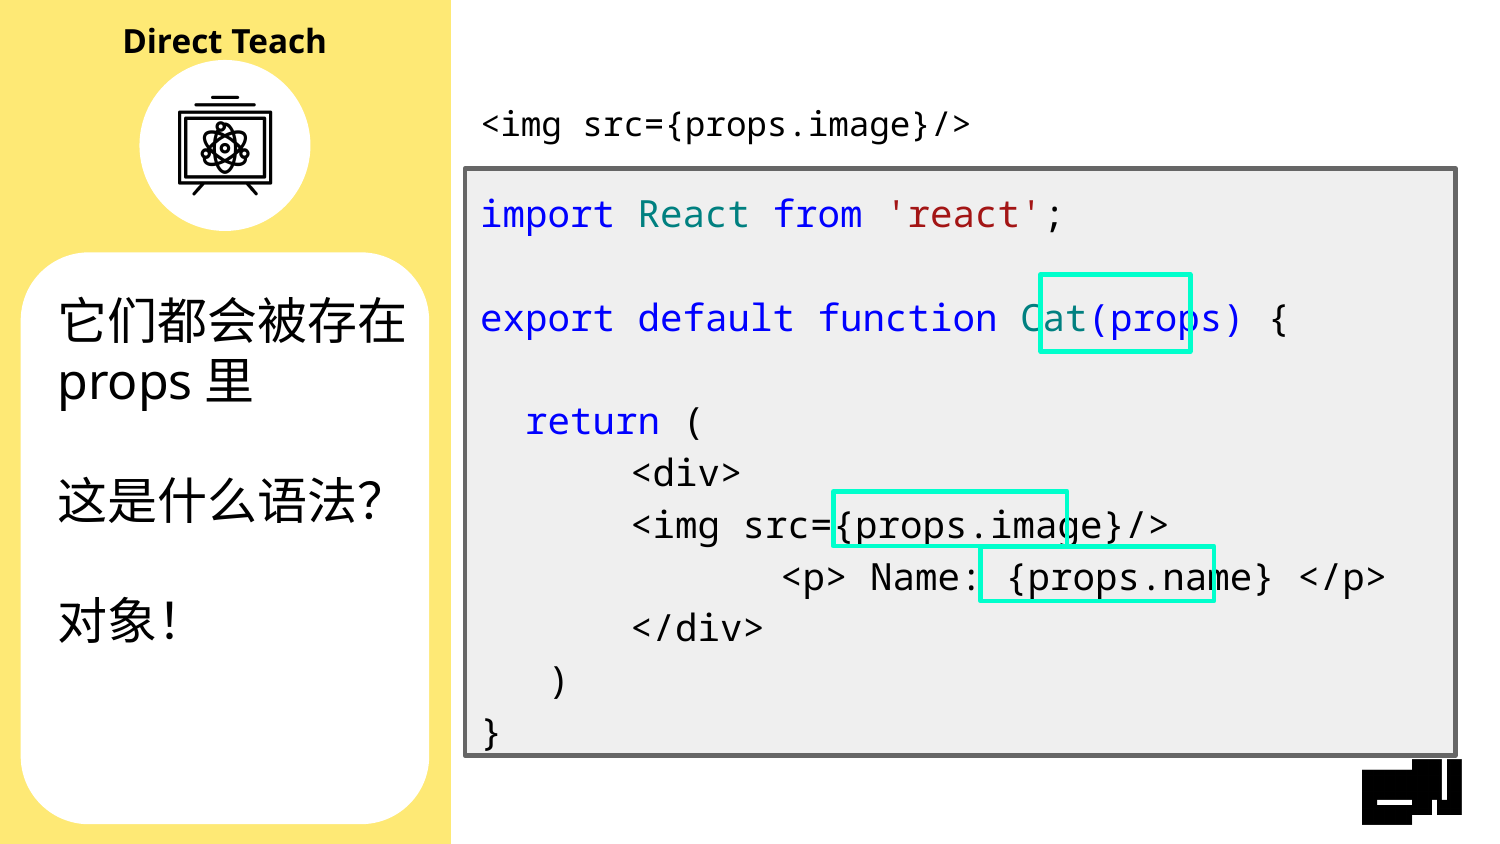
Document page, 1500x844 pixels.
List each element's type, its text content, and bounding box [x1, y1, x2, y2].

picture [173, 93, 277, 198]
text_box [980, 546, 1215, 601]
text_box <img src={props.image}/> [465, 66, 1055, 152]
subtitle 它们都会被存在props里 这是什么语法？ 对象！ [42, 274, 429, 747]
text_box [1040, 274, 1191, 352]
text_box [833, 491, 1068, 547]
picture [1362, 759, 1462, 825]
text_box import React from 'react'; export default function Cat(props) { return ( <div> <img src={props.image}/> <p> Name: {props.name} </p> </div> ) } [465, 168, 1456, 756]
